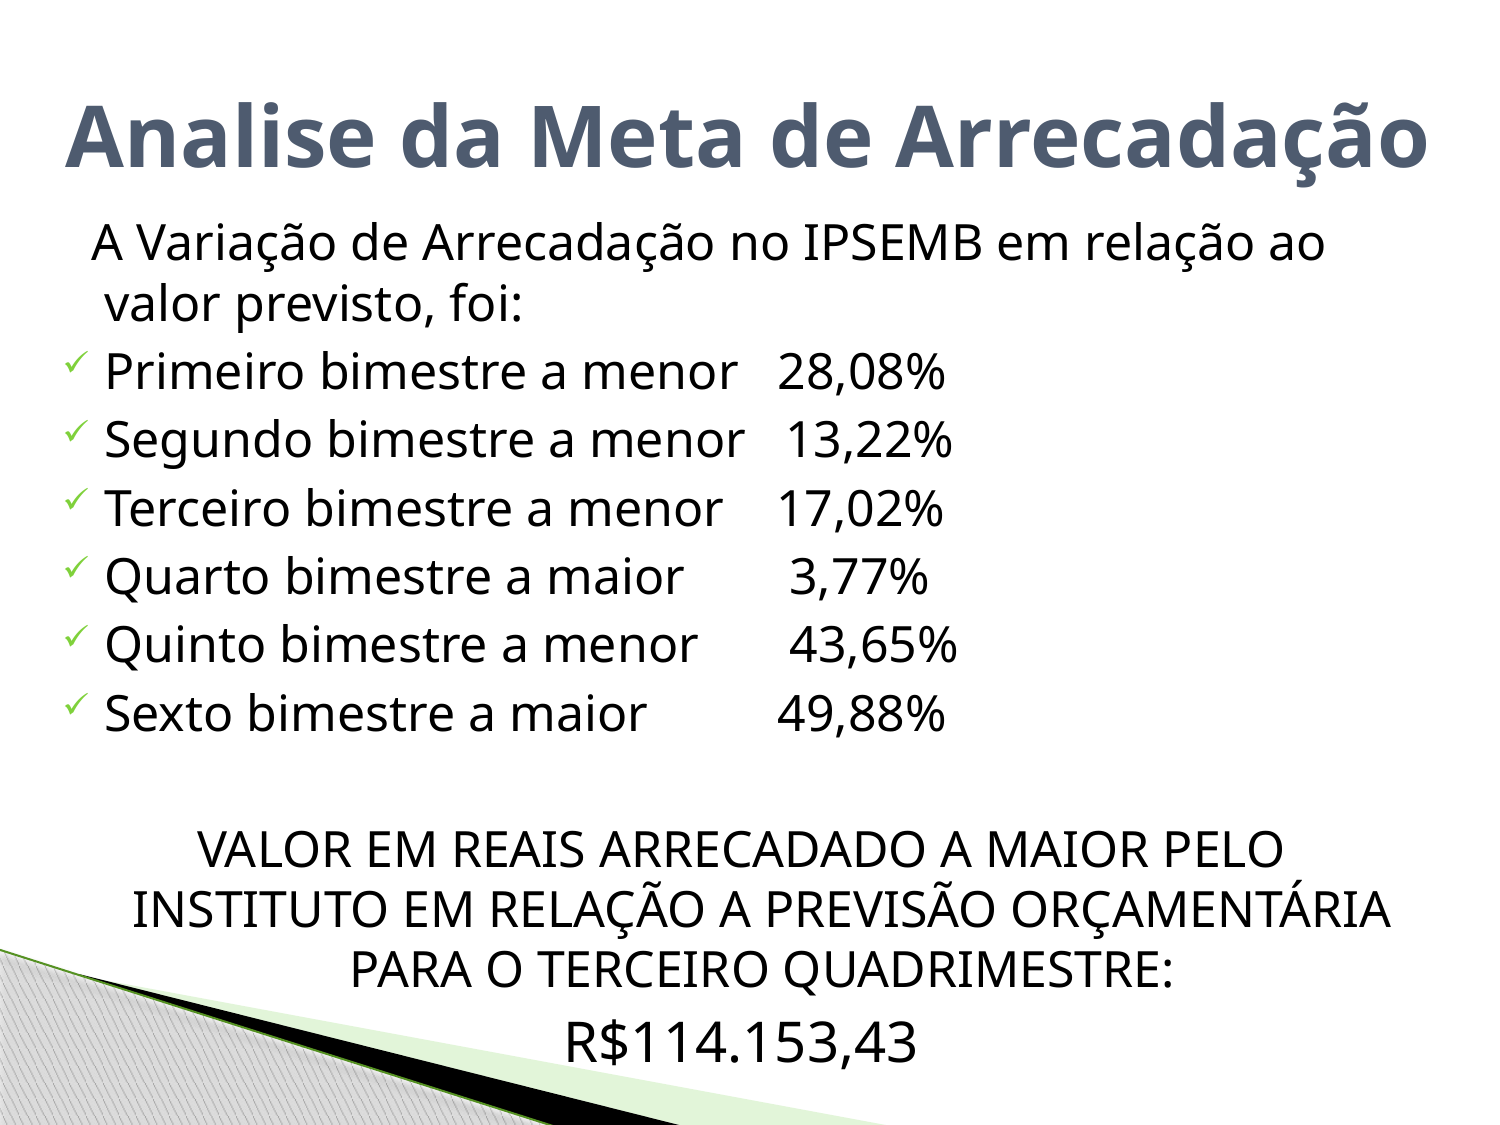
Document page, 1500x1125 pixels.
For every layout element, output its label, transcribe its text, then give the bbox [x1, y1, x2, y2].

title Analise da Meta de Arrecadação [0, 70, 1454, 197]
subtitle A Variação de Arrecadação no IPSEMB em relação ao valor previsto, foi: Primeiro bimestre a menor 28,08% Segundo bimestre a menor 13,22% Terceiro bimestre a menor 17,02% Quarto bimestre a maior 3,77% Quinto bimestre a menor 43,65% Sexto bimestre a maior 49,88% VALOR EM REAIS ARRECADADO A MAIOR PELO INSTITUTO EM RELAÇÃO A PREVISÃO ORÇAMENTÁRIA PARA O TERCEIRO QUADRIMESTRE: R$114.153,43 [29, 196, 1436, 1059]
